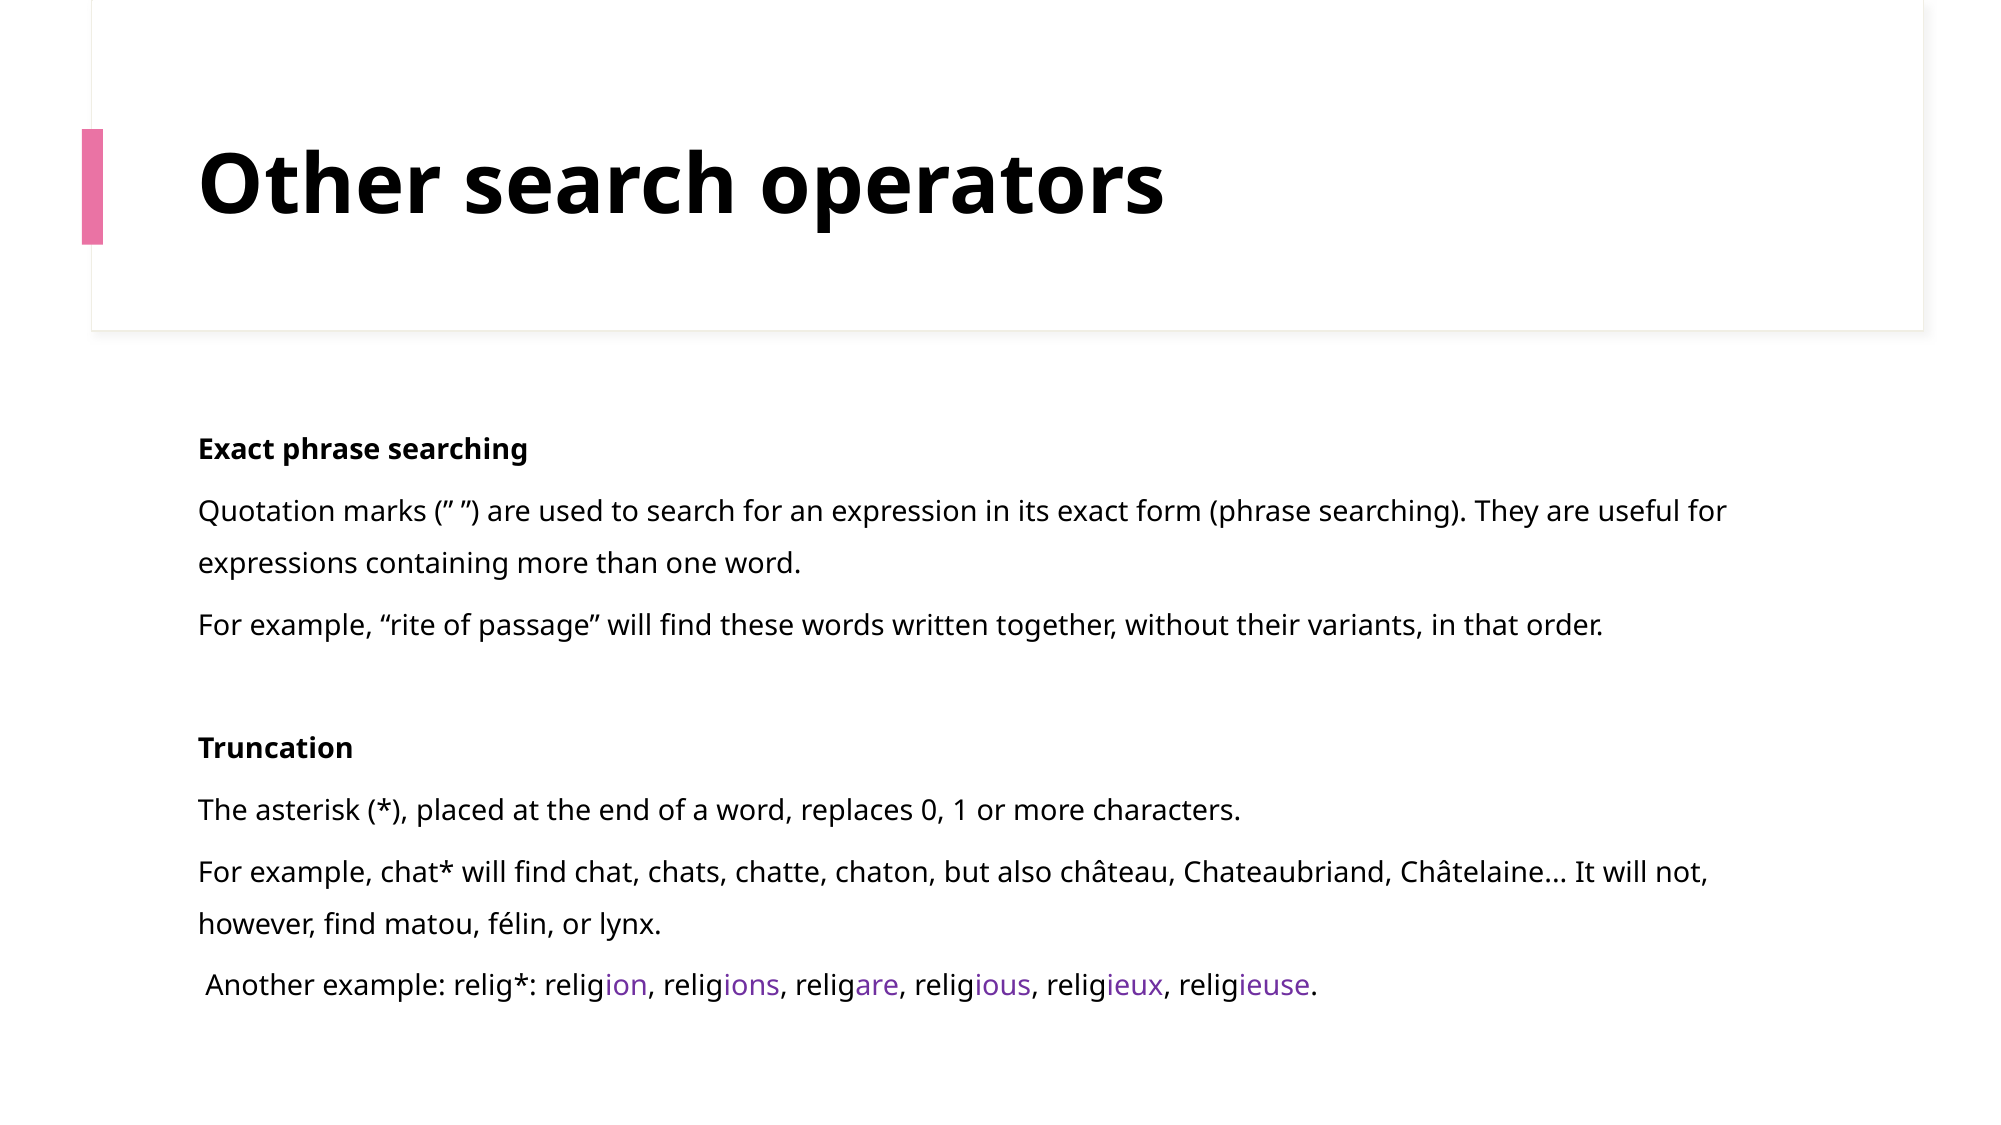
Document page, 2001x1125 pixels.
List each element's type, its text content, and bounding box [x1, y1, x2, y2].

list Exact phrase searching Quotation marks (” ”) are used to search for an expression in its exact form (phrase searching). They are useful for expressions containing more than one word. For example, “rite of passage” will find these words written together, without their variants, in that order. Truncation The asterisk (*), placed at the end of a word, replaces 0, 1 or more characters. For example, chat* will find chat, chats, chatte, chaton, but also château, Chateaubriand, Châtelaine... It will not, however, find matou, félin, or lynx. Another example: relig*: religion, religions, religare, religious, religieux, religieuse. [183, 406, 1851, 1013]
title Other search operators [183, 90, 1851, 284]
